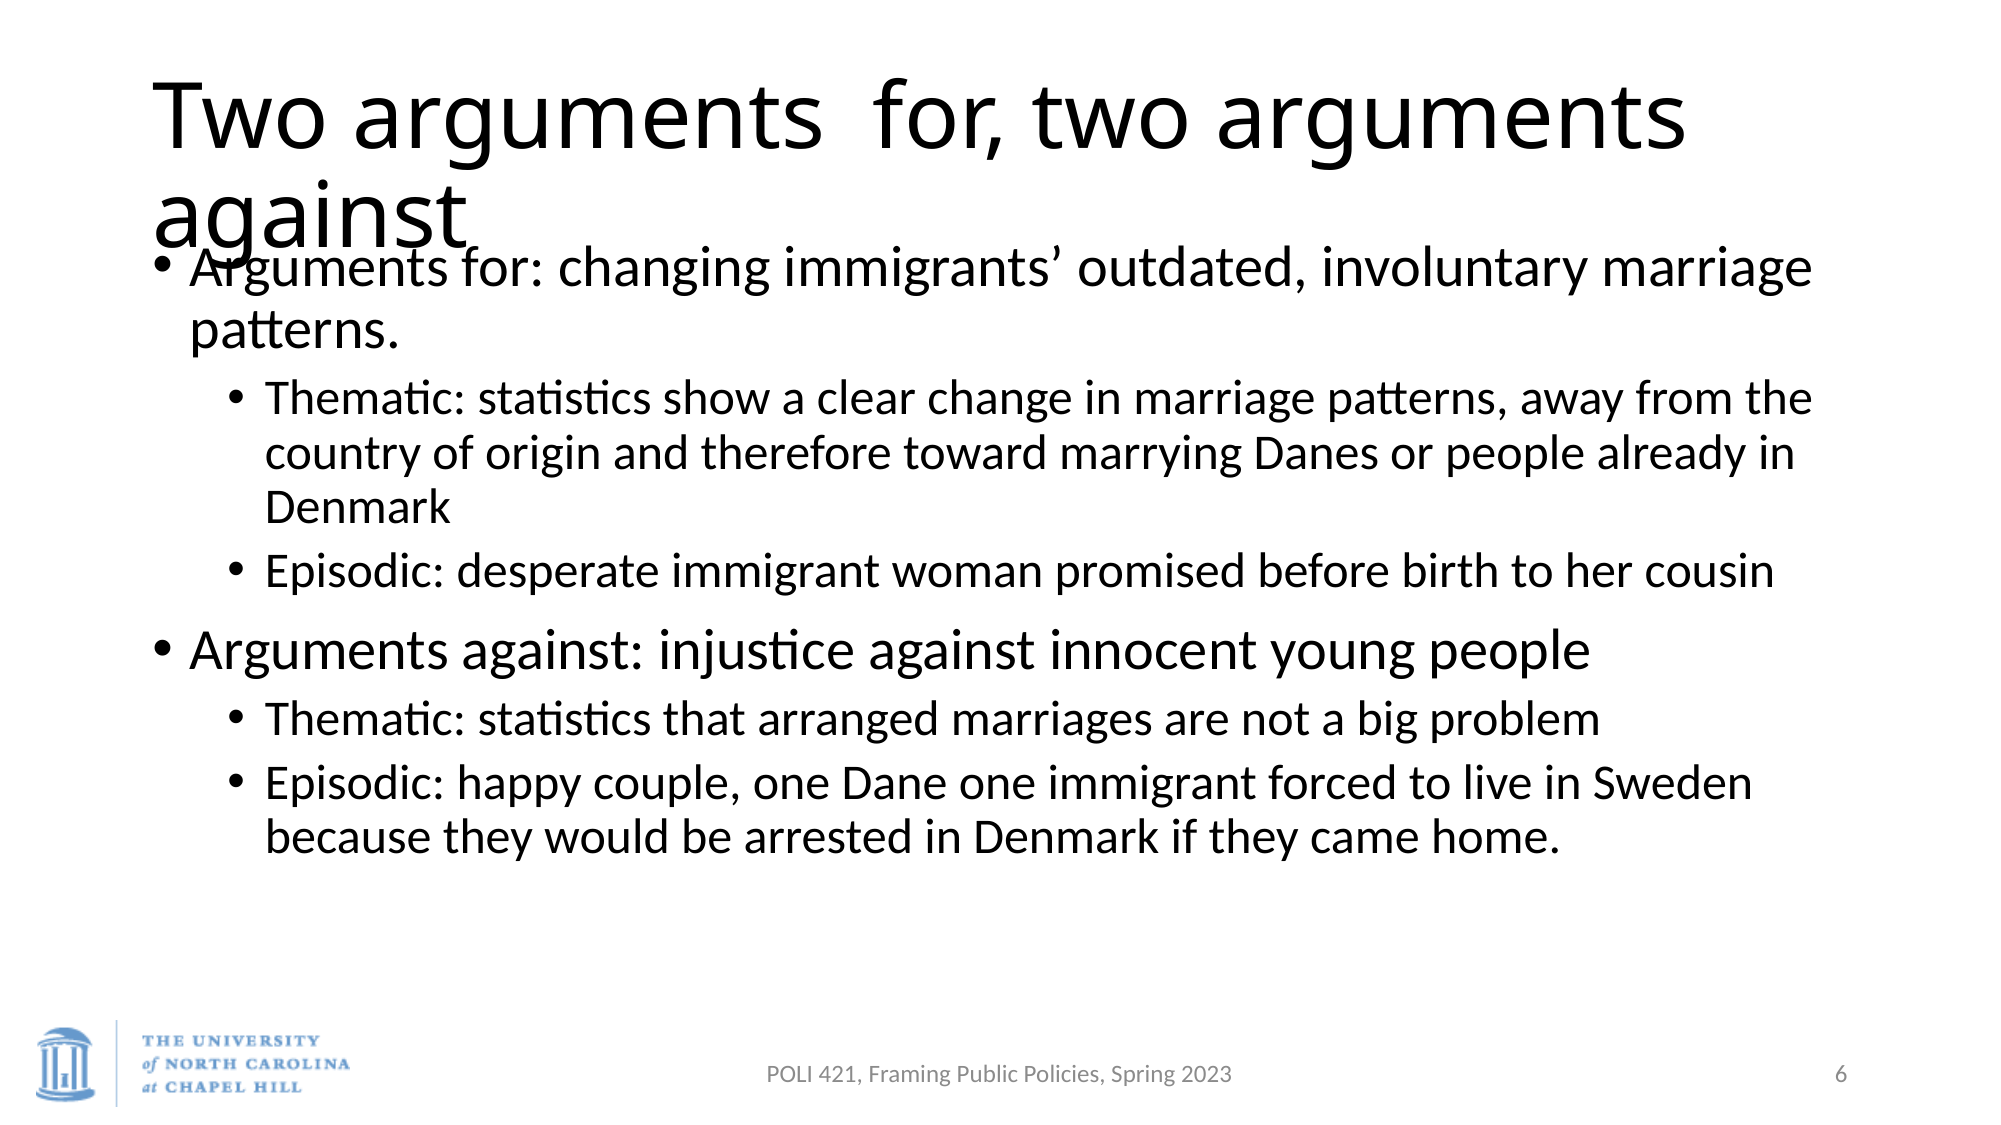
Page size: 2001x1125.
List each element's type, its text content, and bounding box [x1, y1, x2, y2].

title Two arguments for, two arguments against [137, 59, 1863, 228]
picture [36, 1020, 350, 1107]
slide_number 6 [1412, 1042, 1863, 1103]
list Arguments for: changing immigrants’ outdated, involuntary marriage patterns. Thematic: statistics show a clear change in marriage patterns, away from the country of origin and therefore toward marrying Danes or people already in Denmark Episodic: desperate immigrant woman promised before birth to her cousin Arguments against: injustice against innocent young people Thematic: statistics that arranged marriages are not a big problem Episodic: happy couple, one Dane one immigrant forced to live in Sweden because they would be arrested in Denmark if they came home. [137, 228, 1863, 965]
footer POLI 421, Framing Public Policies, Spring 2023 [662, 1042, 1338, 1103]
